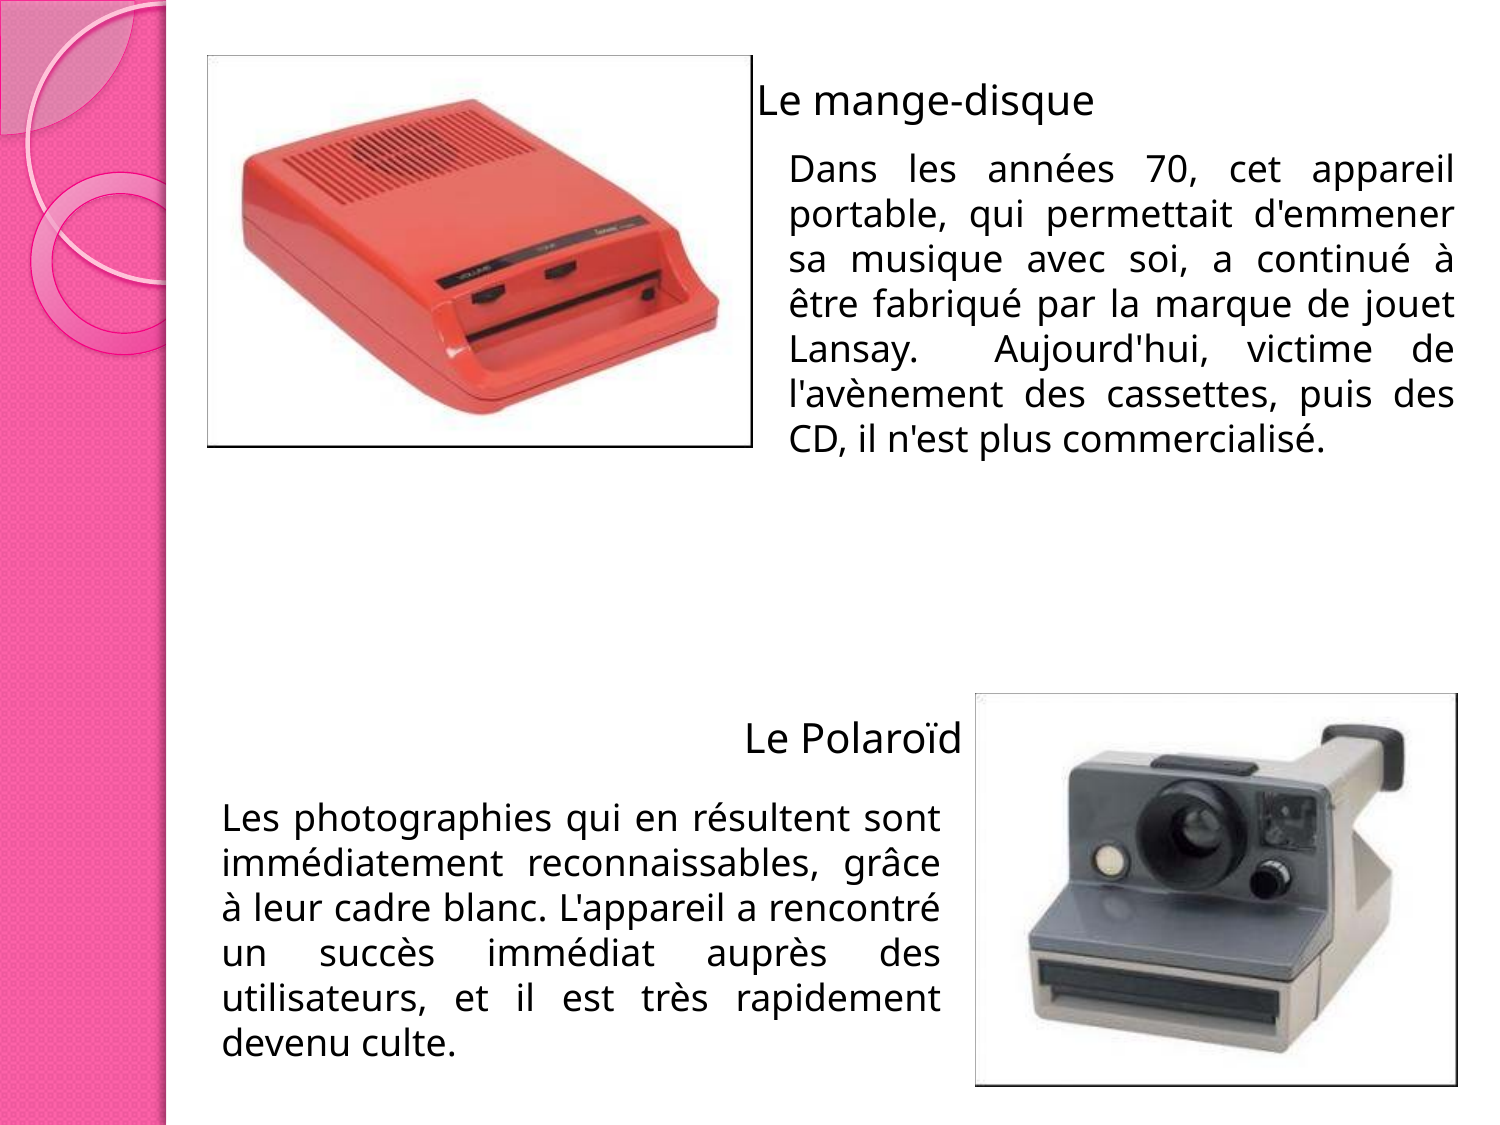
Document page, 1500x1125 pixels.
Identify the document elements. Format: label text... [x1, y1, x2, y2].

picture [206, 54, 754, 449]
text_box Les photographies qui en résultent sont immédiatement reconnaissables, grâce à leur cadre blanc. L'appareil a rencontré un succès immédiat auprès des utilisateurs, et il est très rapidement devenu culte. [206, 786, 957, 1072]
text_box Dans les années 70, cet appareil portable, qui permettait d'emmener sa musique avec soi, a continué à être fabriqué par la marque de jouet Lansay. Aujourd'hui, victime de l'avènement des cassettes, puis des CD, il n'est plus commercialisé. [773, 137, 1471, 467]
text_box Le mange-disque [761, 66, 1110, 132]
text_box Le Polaroïd [729, 704, 967, 769]
picture [974, 692, 1459, 1088]
